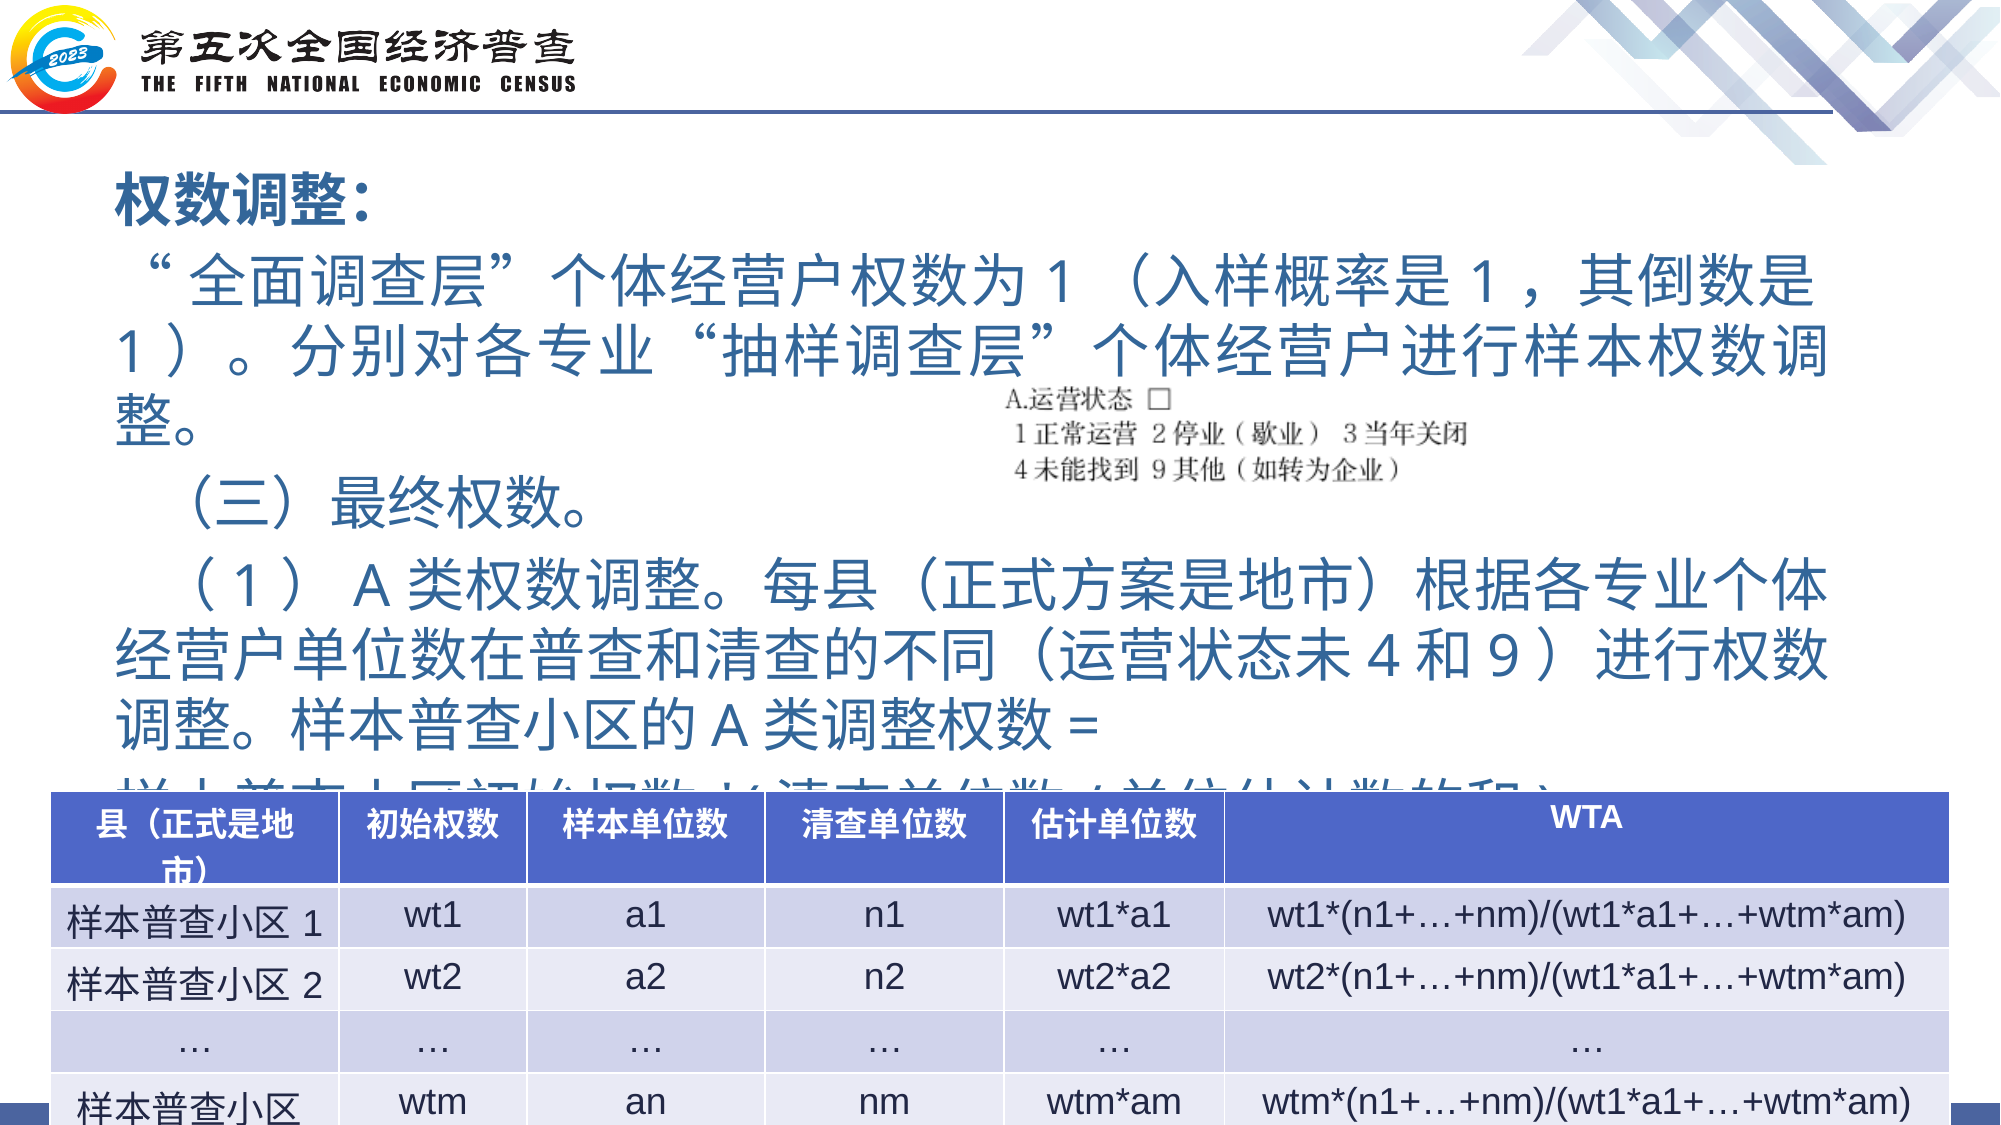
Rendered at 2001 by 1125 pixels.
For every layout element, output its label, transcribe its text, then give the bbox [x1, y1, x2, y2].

table_cell … [528, 1011, 764, 1072]
table_header 估计单位数 [1005, 792, 1224, 883]
table_cell n1 [766, 888, 1003, 947]
table_cell … [1005, 1011, 1224, 1072]
table_cell wt1*(n1+…+nm)/(wt1*a1+…+wtm*am) [1225, 888, 1949, 947]
table_cell wt1 [340, 888, 526, 947]
table_cell an [528, 1074, 764, 1125]
table_cell wt2 [340, 949, 526, 1010]
table_cell wtm*(n1+…+nm)/(wt1*a1+…+wtm*am) [1225, 1074, 1949, 1125]
table_header 清查单位数 [766, 792, 1003, 883]
table_cell 样本普查小区m [51, 1074, 338, 1125]
table_cell a1 [528, 888, 764, 947]
table_cell wt2*(n1+…+nm)/(wt1*a1+…+wtm*am) [1225, 949, 1949, 1010]
table_cell … [51, 1011, 338, 1072]
table_header 县（正式是地市） [51, 792, 338, 883]
picture [999, 385, 1485, 493]
picture [1412, 0, 2000, 166]
table_cell a2 [528, 949, 764, 1010]
table_header 初始权数 [340, 792, 526, 883]
table_header WTA [1225, 792, 1949, 883]
table_cell wt2*a2 [1005, 949, 1224, 1010]
table_cell … [1225, 1011, 1949, 1072]
table_cell … [766, 1011, 1003, 1072]
table_cell wt1*a1 [1005, 888, 1224, 947]
table_header 样本单位数 [528, 792, 764, 883]
table_cell nm [766, 1074, 1003, 1125]
table_cell wtm*am [1005, 1074, 1224, 1125]
table_cell n2 [766, 949, 1003, 1010]
table_cell 样本普查小区1 [51, 888, 338, 947]
table_cell wtm [340, 1074, 526, 1125]
table_cell … [340, 1011, 526, 1072]
picture [0, 0, 594, 155]
table_cell 样本普查小区2 [51, 949, 338, 1010]
text_box [0, 1102, 49, 1125]
text_box [1951, 1102, 2000, 1125]
